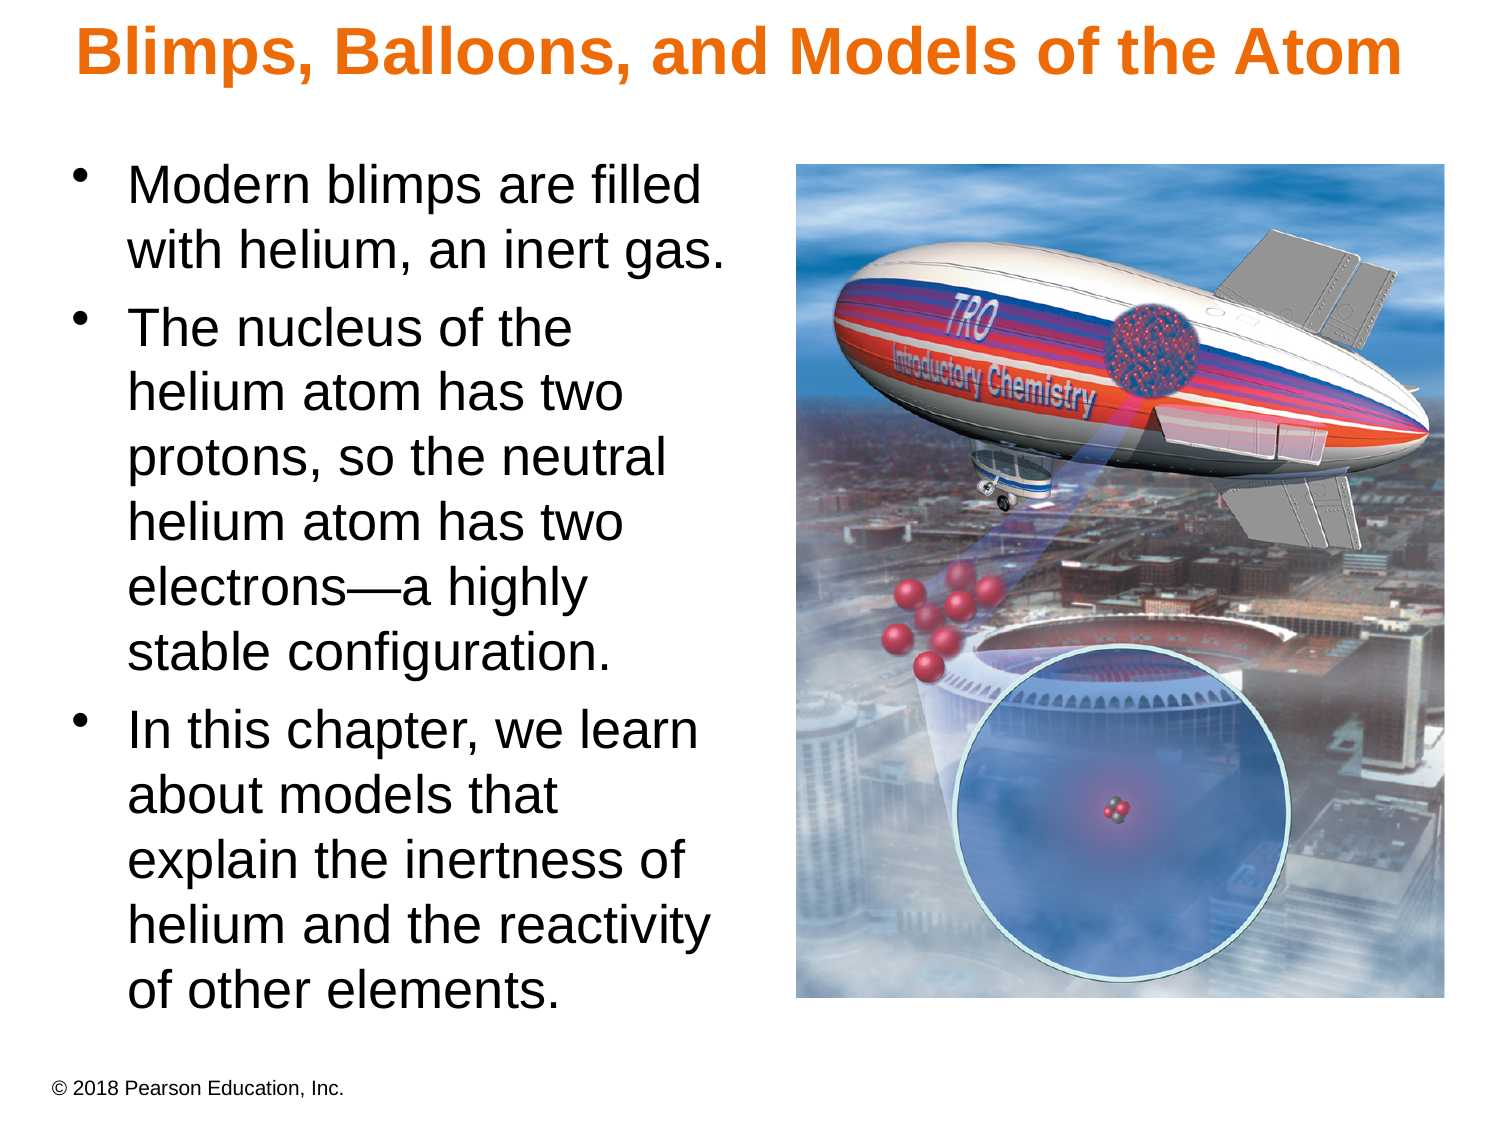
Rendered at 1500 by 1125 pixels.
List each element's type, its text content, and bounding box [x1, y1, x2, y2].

list Modern blimps are filled with helium, an inert gas. The nucleus of the helium atom has two protons, so the neutral helium atom has two electrons—a highly stable configuration. In this chapter, we learn about models that explain the inertness of helium and the reactivity of other elements. [56, 141, 751, 1037]
picture [786, 155, 1454, 1004]
title Blimps, Balloons, and Models of the Atom [0, 0, 1500, 203]
